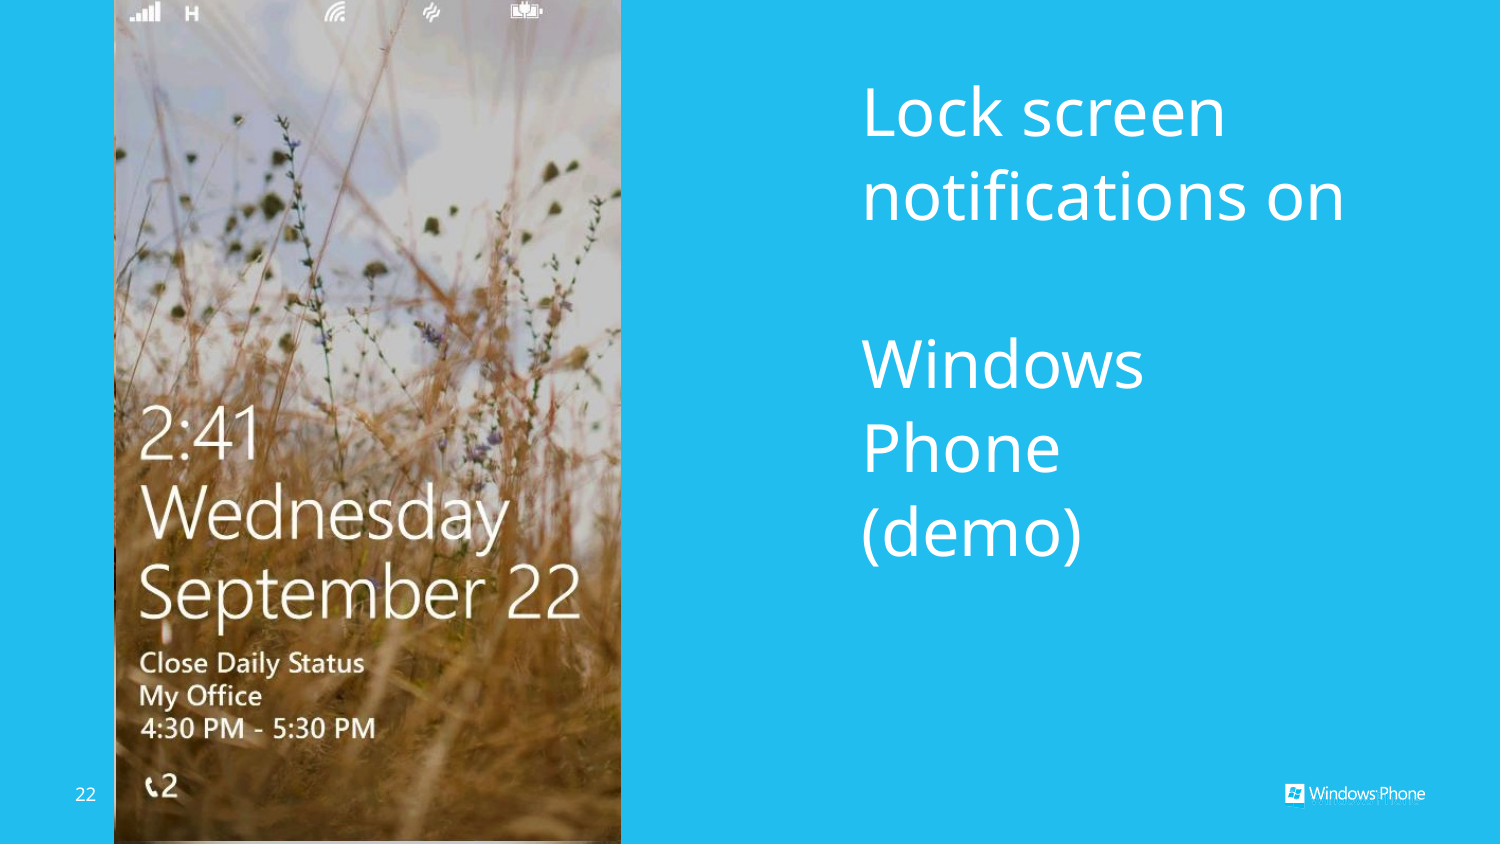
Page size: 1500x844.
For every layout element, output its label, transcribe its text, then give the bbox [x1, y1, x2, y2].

picture [1275, 778, 1430, 819]
slide_number 22 [75, 780, 113, 804]
title Lock screen notifications on Windows Phone (demo) [860, 65, 1359, 406]
picture [114, 0, 622, 844]
